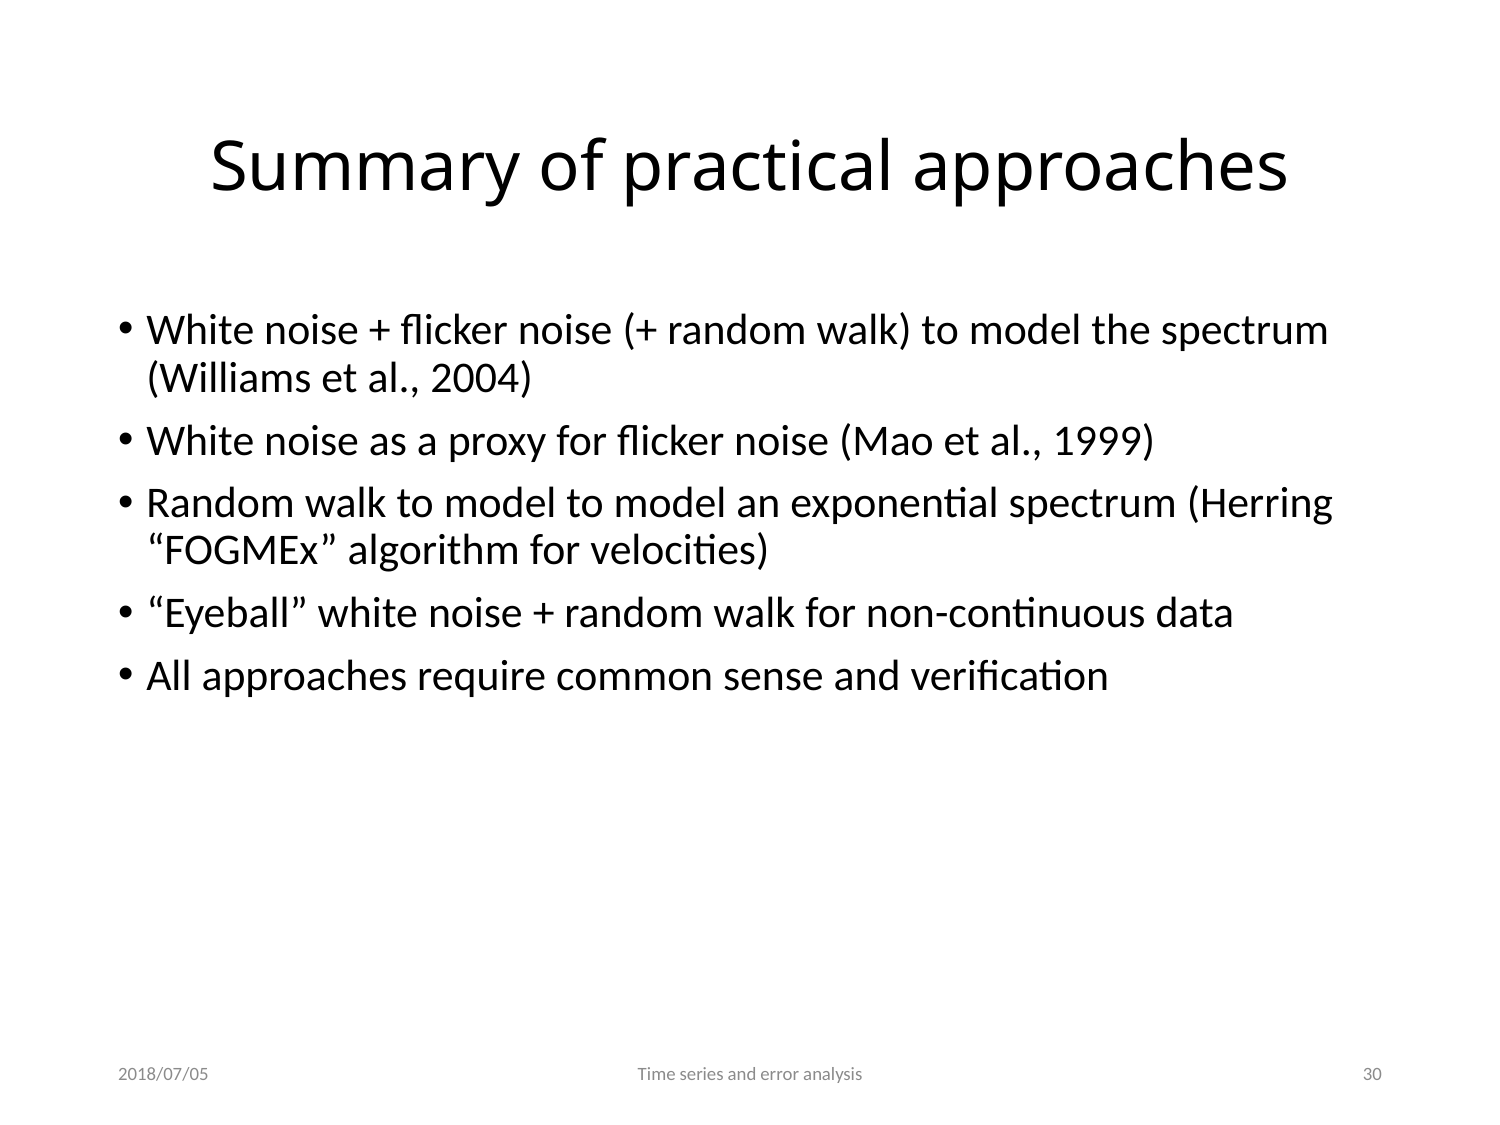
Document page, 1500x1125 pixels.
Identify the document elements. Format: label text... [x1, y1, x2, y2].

slide_number 29 [1059, 1042, 1397, 1103]
footer Time series and error analysis [496, 1042, 1004, 1103]
list White noise + flicker noise (+ random walk) to model the spectrum (Williams et al., 2004) White noise as a proxy for flicker noise (Mao et al., 1999) Random walk to model to model an exponential spectrum (Herring “FOGMEx” algorithm for velocities) “Eyeball” white noise + random walk for non-continuous data All approaches require common sense and verification [103, 299, 1397, 1014]
title Summary of practical approaches [103, 59, 1397, 278]
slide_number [103, 1042, 441, 1103]
